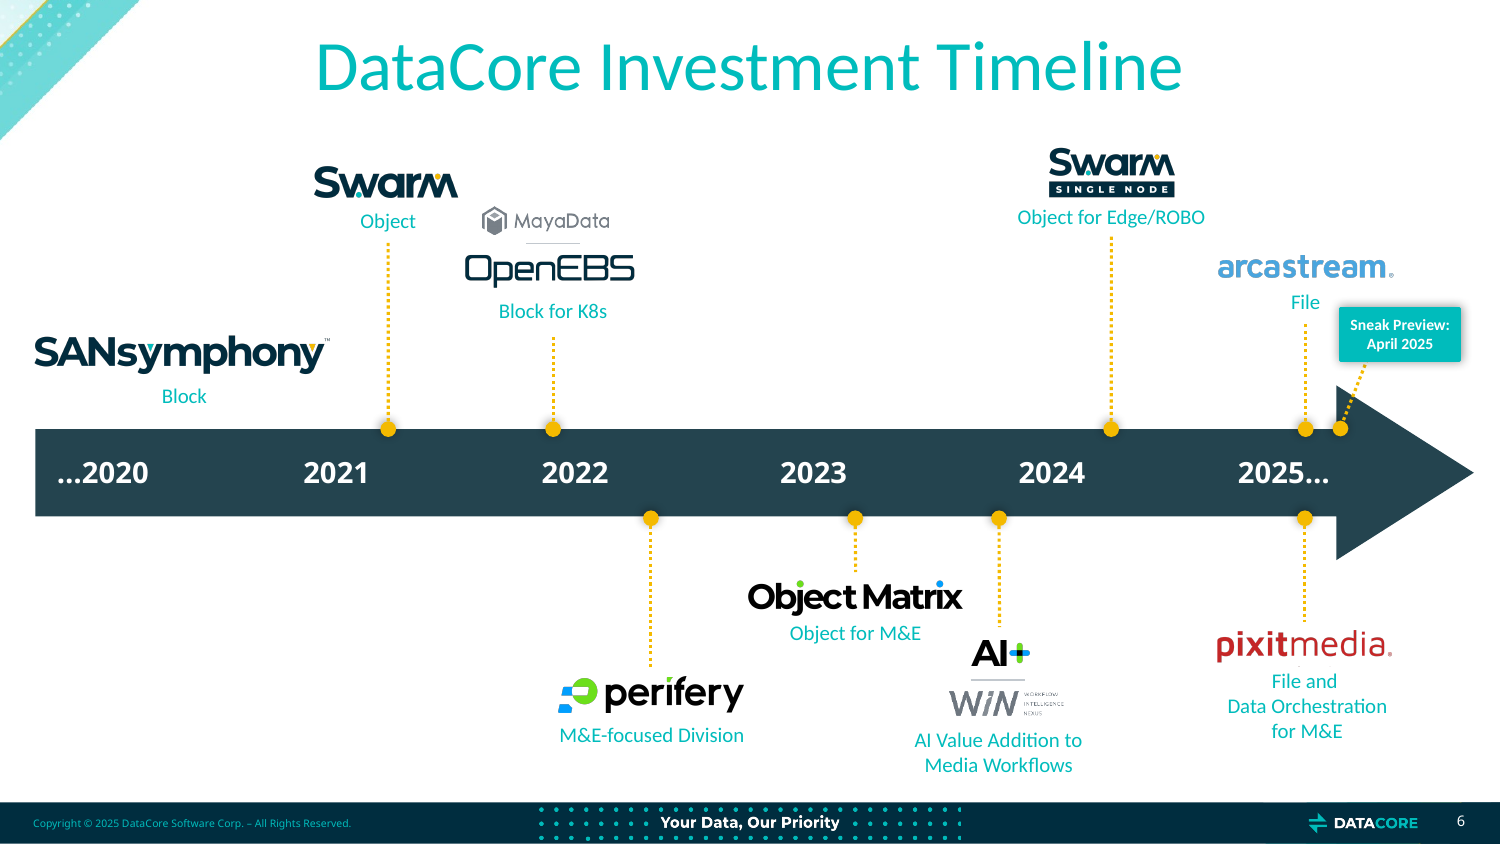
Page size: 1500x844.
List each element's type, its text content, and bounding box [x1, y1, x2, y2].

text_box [1332, 307, 1467, 437]
text_box …2020 [29, 447, 177, 498]
slide_number 6 [1167, 808, 1481, 836]
text_box [33, 426, 1476, 519]
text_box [540, 510, 764, 755]
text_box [283, 162, 493, 438]
picture [211, 349, 220, 360]
text_box Block [80, 386, 278, 415]
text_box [765, 510, 892, 653]
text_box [448, 206, 658, 438]
text_box 2023 [740, 447, 887, 498]
text_box 2021 [263, 447, 411, 498]
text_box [1201, 254, 1411, 438]
title DataCore Investment Timeline [74, 13, 1426, 112]
text_box 2022 [501, 447, 649, 498]
picture [260, 349, 270, 360]
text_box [894, 510, 1104, 786]
text_box 2024 [978, 447, 1126, 498]
picture [0, 0, 170, 180]
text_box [992, 145, 1231, 438]
text_box 2025… [1210, 447, 1358, 497]
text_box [1200, 510, 1410, 752]
picture [27, 329, 283, 378]
